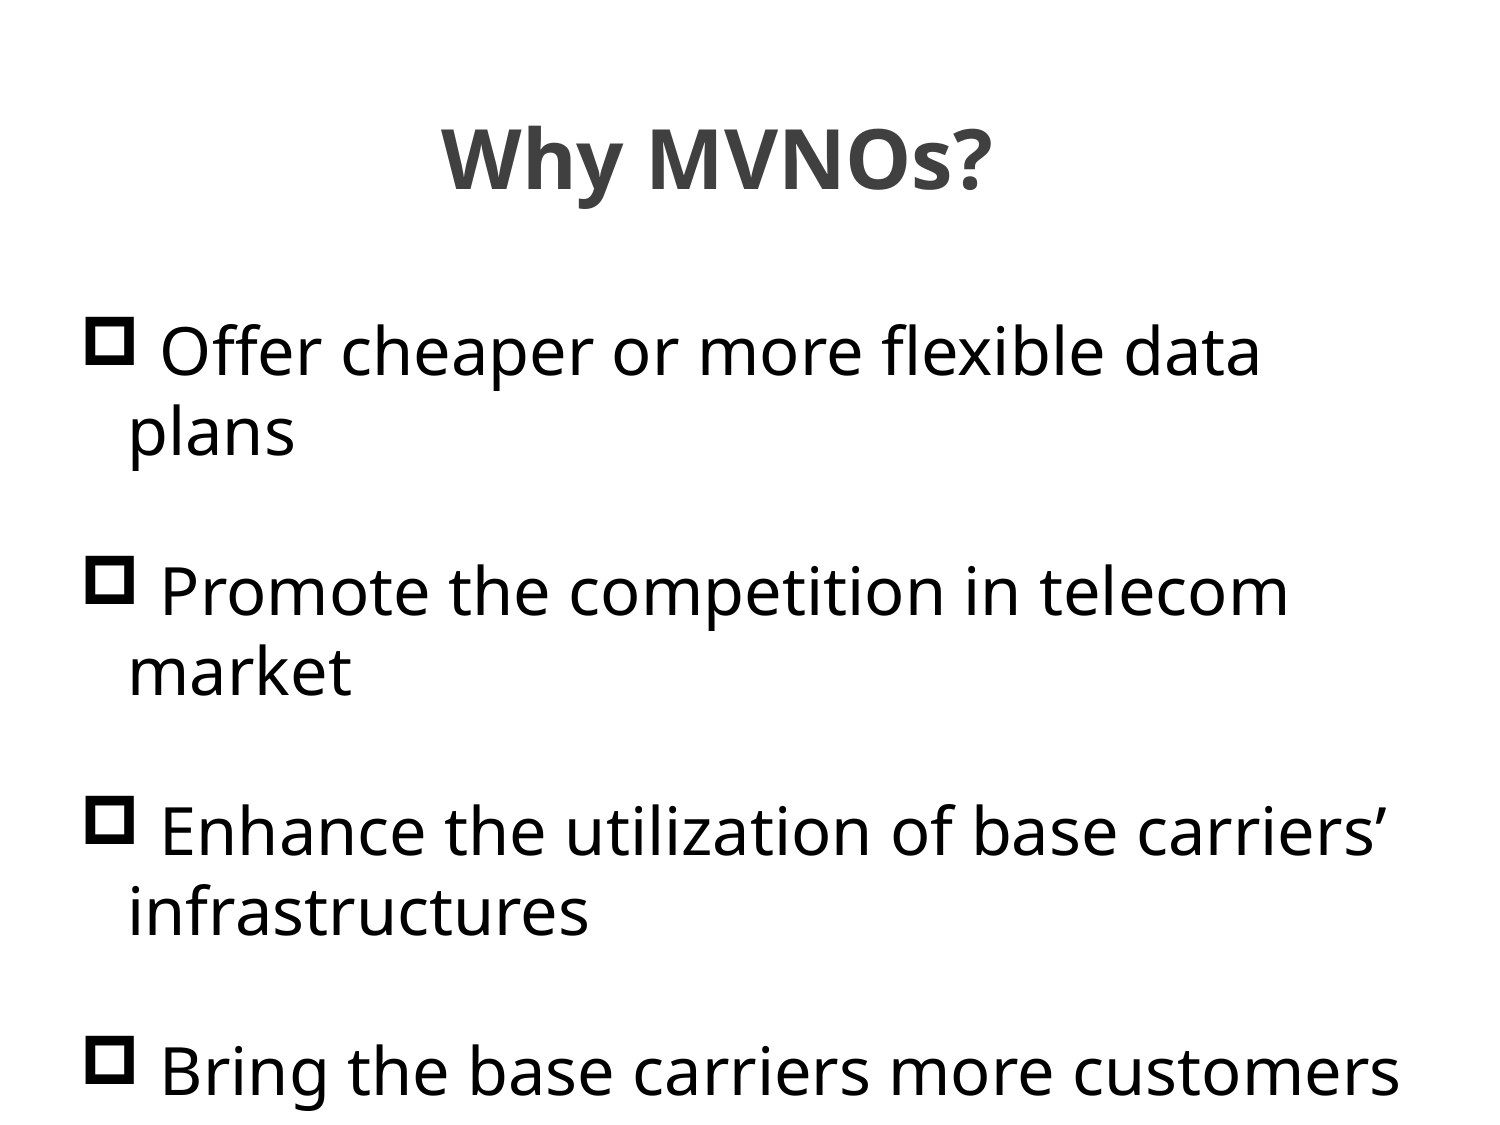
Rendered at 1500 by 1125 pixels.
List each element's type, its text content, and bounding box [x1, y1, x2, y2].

text_box Offer cheaper or more ﬂexible data plans Promote the competition in telecom market Enhance the utilization of base carriers’ infrastructures Bring the base carriers more customers [65, 301, 1459, 1116]
text_box Why MVNOs? [267, 106, 1169, 207]
